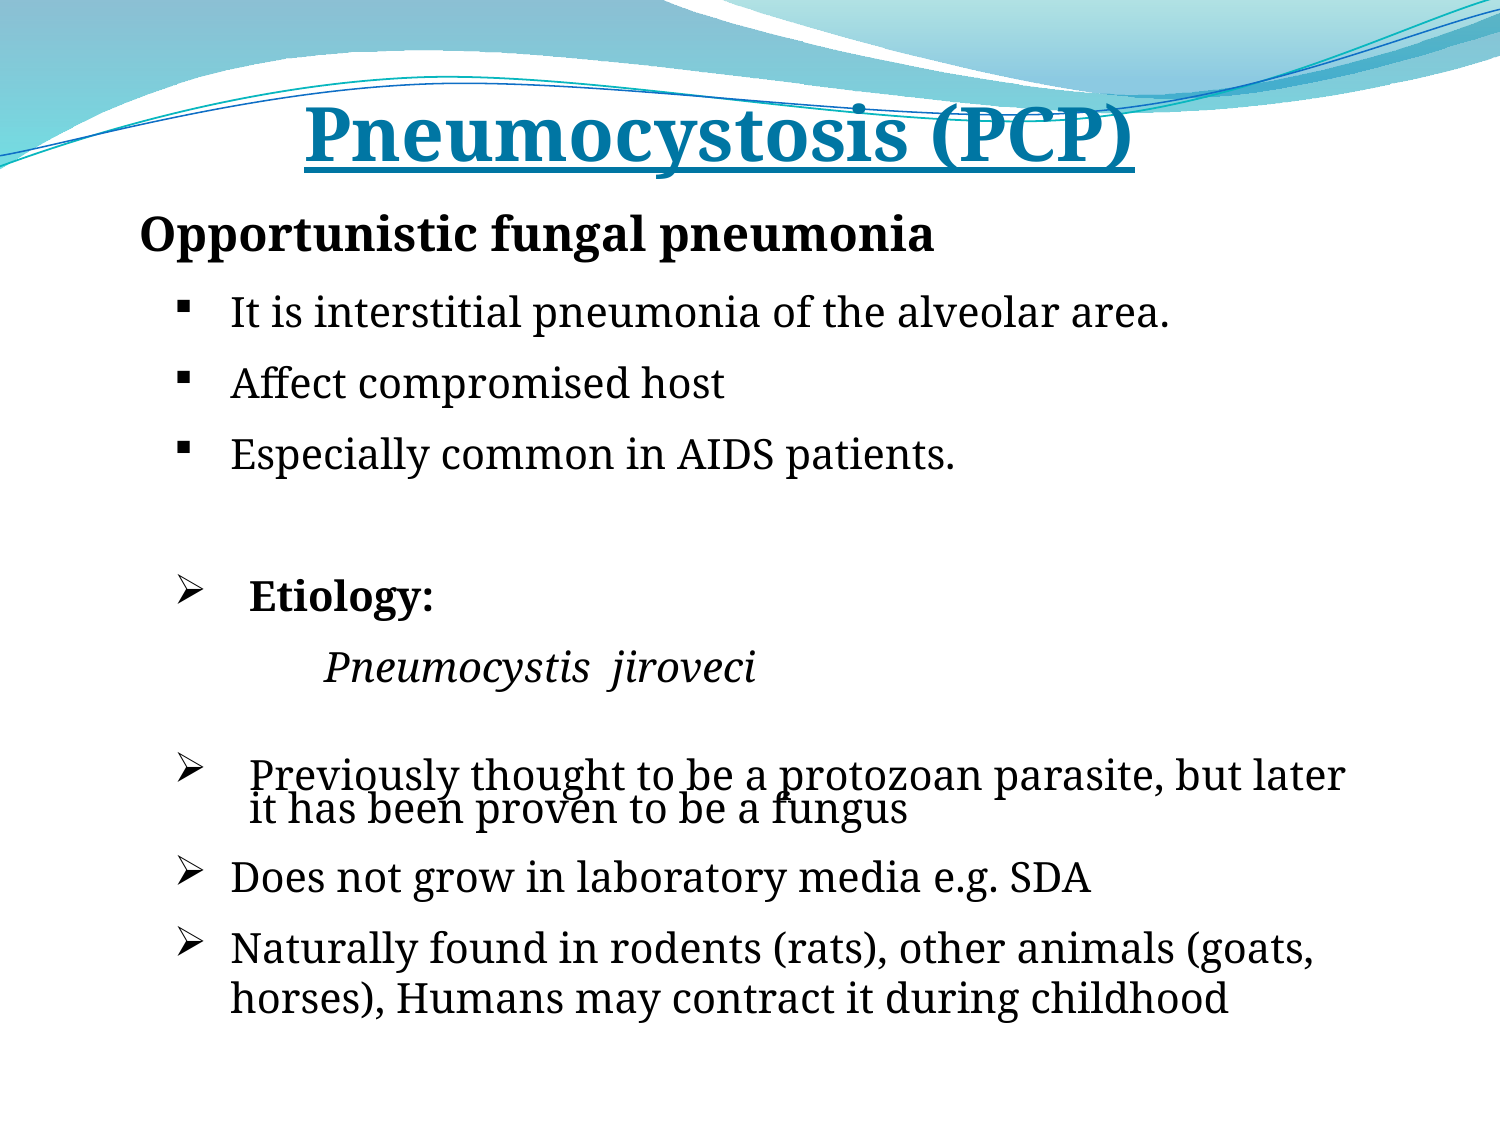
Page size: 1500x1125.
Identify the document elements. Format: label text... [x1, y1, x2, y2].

text_box It is interstitial pneumonia of the alveolar area. Affect compromised host Especially common in AIDS patients. Etiology: Pneumocystis jiroveci Previously thought to be a protozoan parasite, but later it has been proven to be a fungus Does not grow in laboratory media e.g. SDA Naturally found in rodents (rats), other animals (goats, horses), Humans may contract it during childhood [159, 278, 1400, 1029]
text_box Opportunistic fungal pneumonia [123, 196, 1247, 269]
text_box Pneumocystosis (PCP) [289, 79, 1270, 184]
